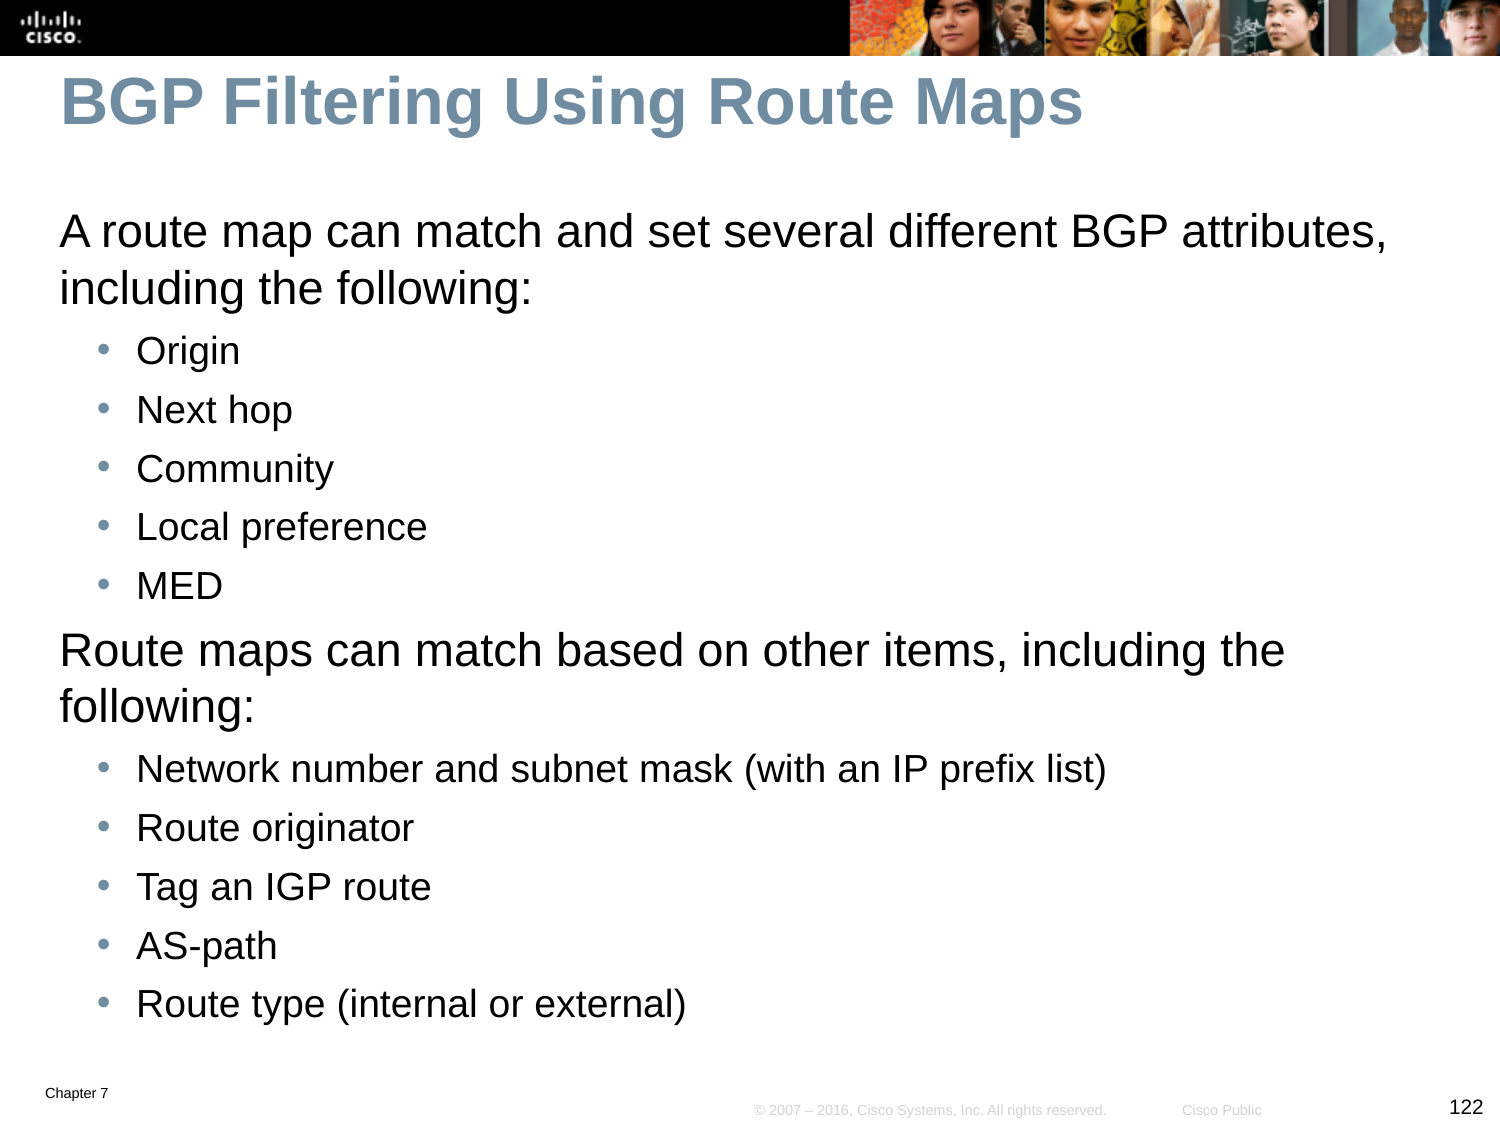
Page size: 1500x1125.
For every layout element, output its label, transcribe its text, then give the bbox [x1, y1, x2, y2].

title BGP Filtering Using Route Maps [45, 59, 1444, 182]
picture [0, 0, 1500, 56]
list A route map can match and set several different BGP attributes, including the following: Origin Next hop Community Local preference MED Route maps can match based on other items, including the following: Network number and subnet mask (with an IP prefix list) Route originator Tag an IGP route AS-path Route type (internal or external) [45, 193, 1444, 1037]
